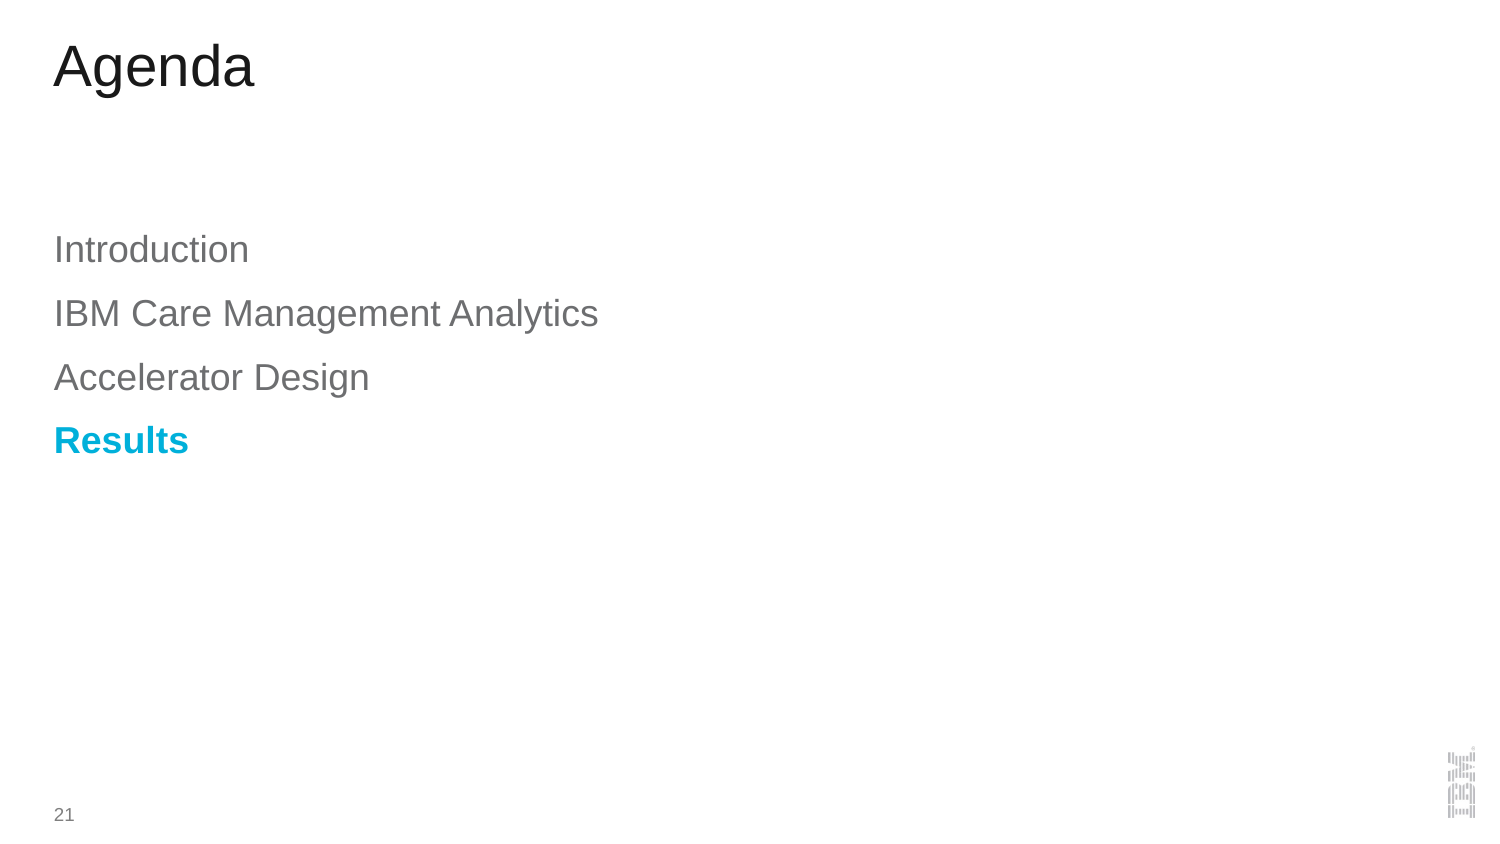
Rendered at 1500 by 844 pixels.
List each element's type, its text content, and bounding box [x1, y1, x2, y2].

slide_number 21 [53, 802, 403, 832]
title Agenda [53, 35, 1480, 101]
list Introduction IBM Care Management Analytics Accelerator Design Results [53, 224, 627, 732]
picture [1448, 746, 1475, 818]
